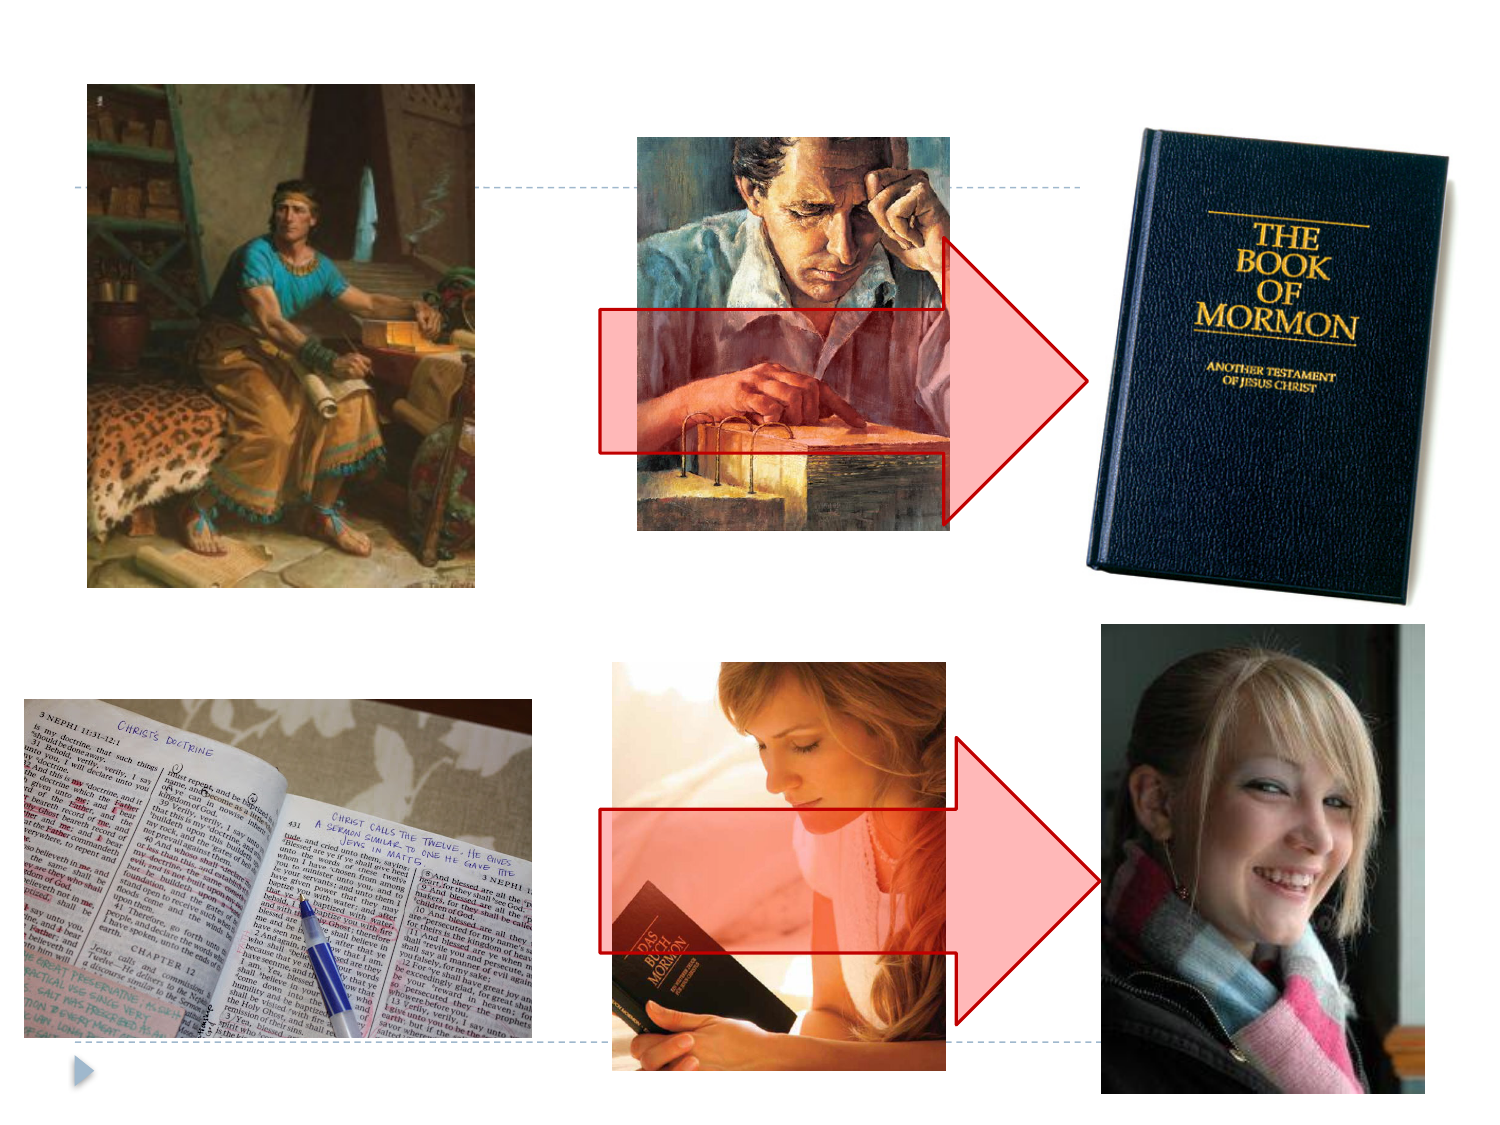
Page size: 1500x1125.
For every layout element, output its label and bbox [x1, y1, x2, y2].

text_box [956, 247, 1074, 515]
picture [1080, 119, 1463, 613]
picture [1101, 624, 1426, 1094]
picture [637, 137, 951, 531]
text_box [598, 807, 606, 955]
text_box [951, 735, 1095, 1027]
picture [87, 84, 476, 588]
text_box [598, 307, 631, 455]
picture [24, 699, 532, 1038]
picture [612, 662, 947, 1072]
